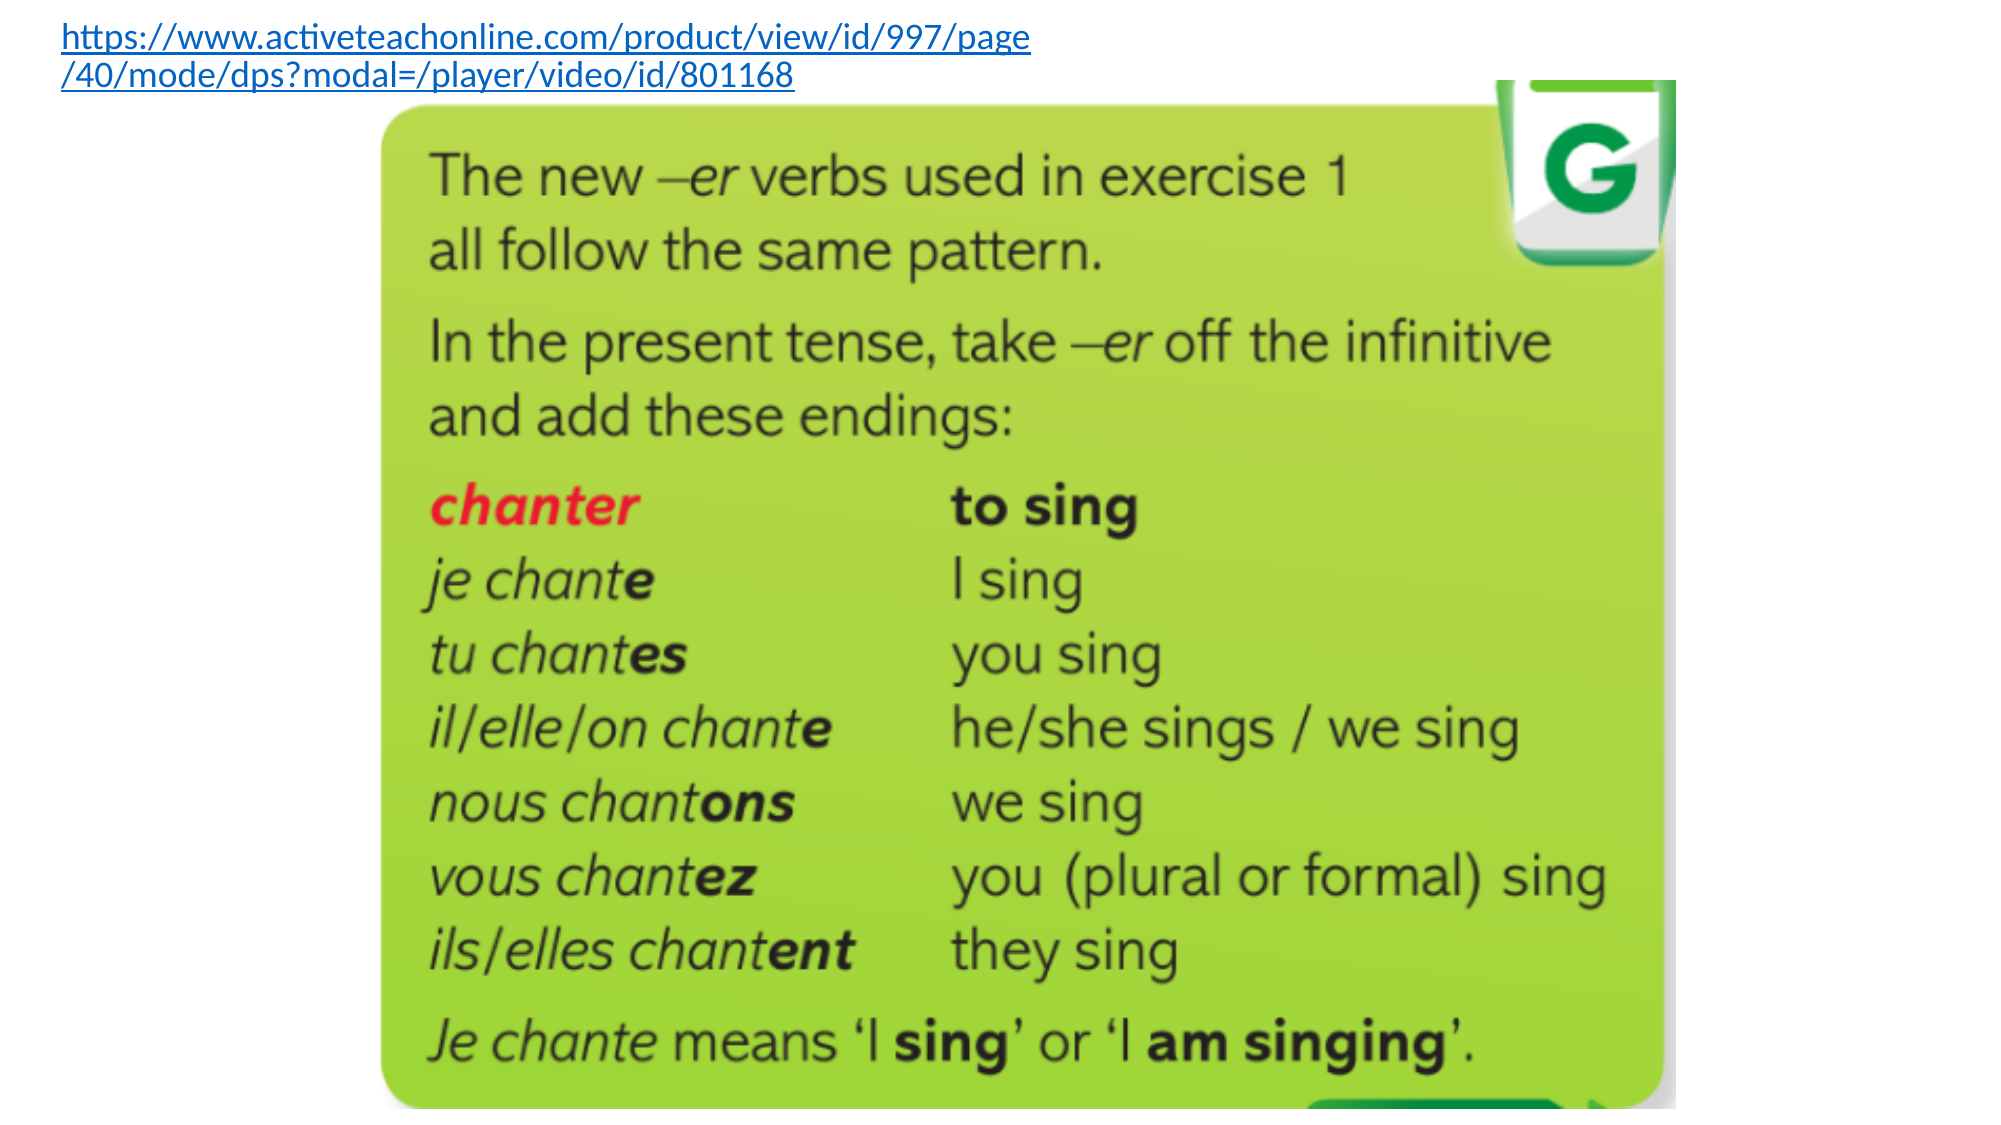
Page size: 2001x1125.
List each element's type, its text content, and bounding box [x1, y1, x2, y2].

picture [380, 80, 1676, 1109]
text_box https://www.activeteachonline.com/product/view/id/997/page/40/mode/dps?modal=/player/video/id/801168 [46, 4, 1047, 110]
